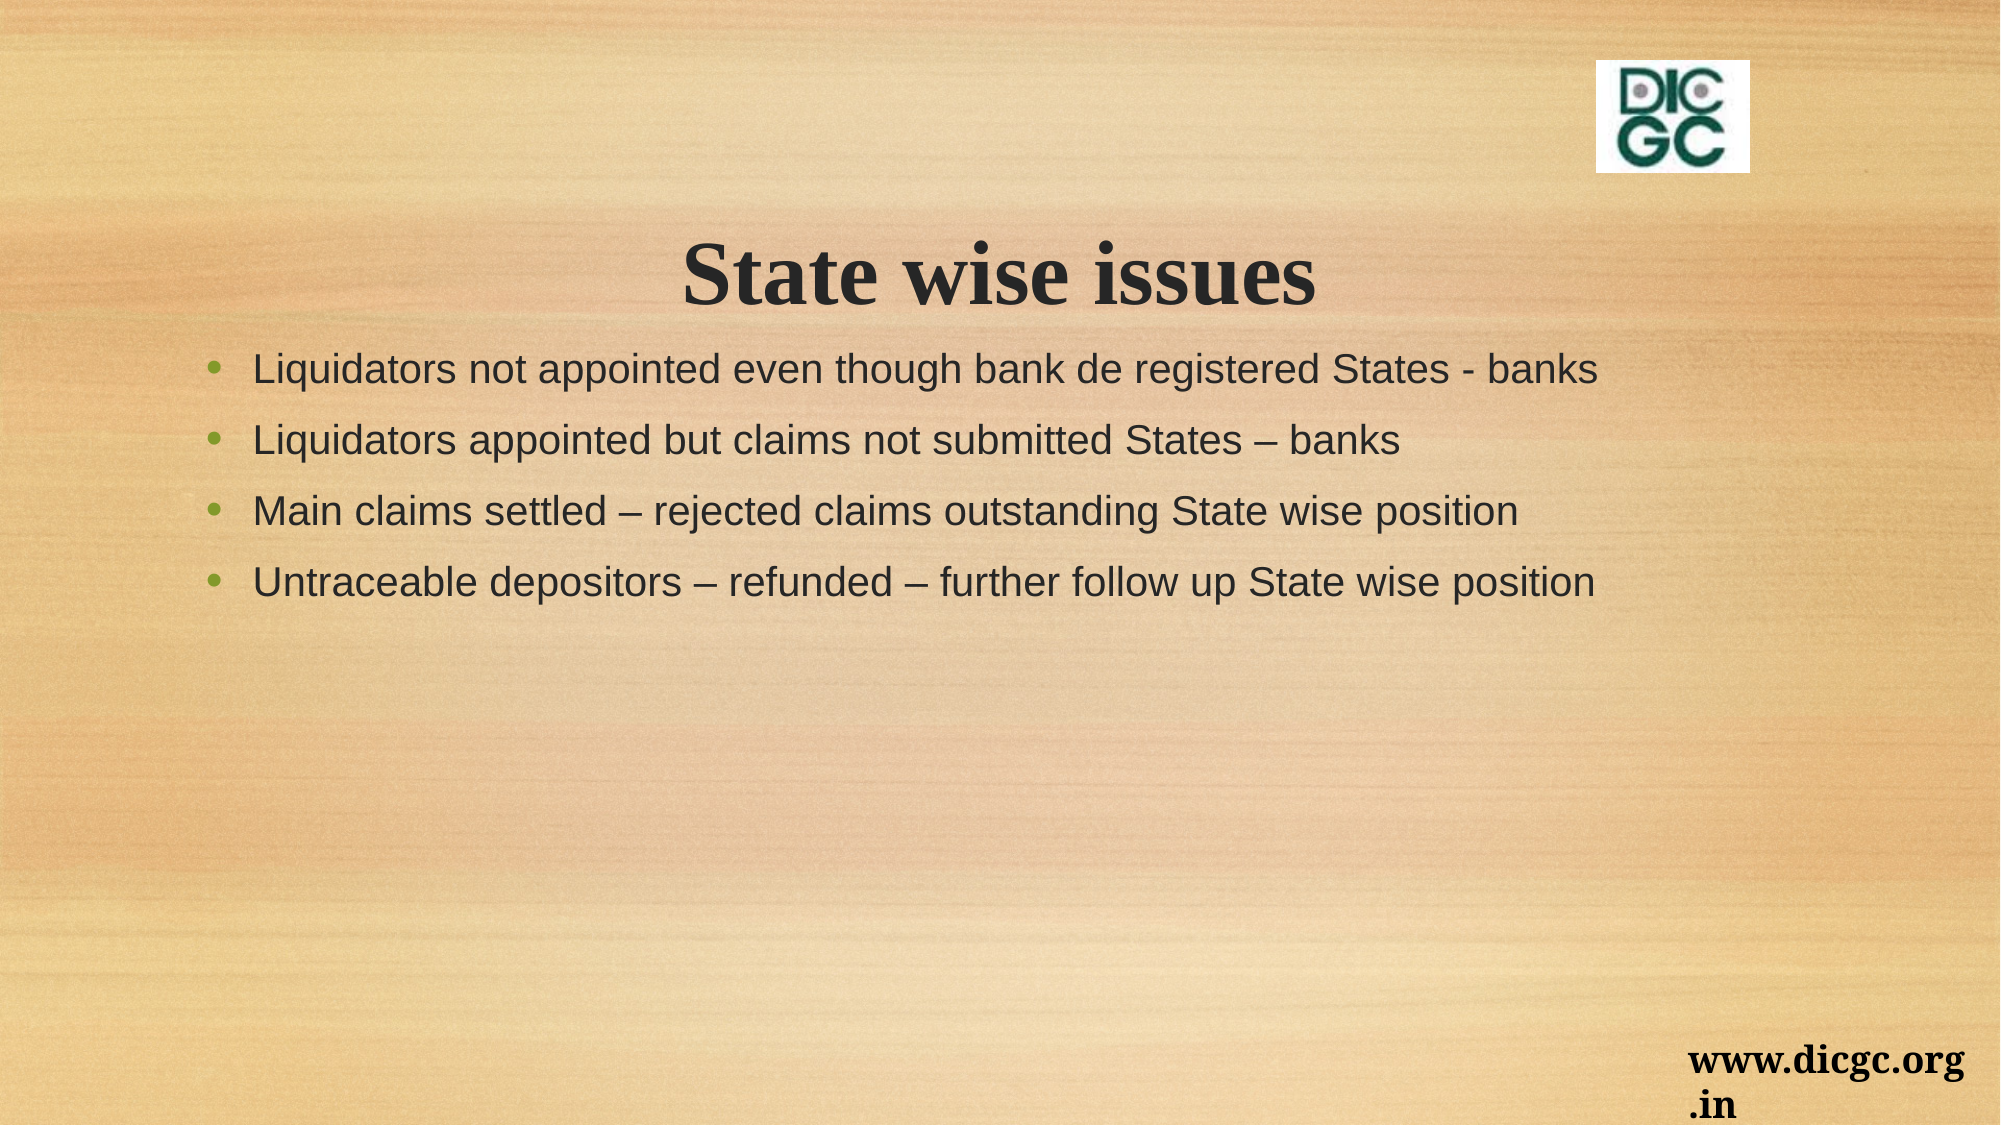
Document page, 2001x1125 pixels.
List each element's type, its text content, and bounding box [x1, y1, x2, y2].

picture [0, 0, 2001, 1125]
title State wise issues [212, 161, 1788, 375]
list Liquidators not appointed even though bank de registered States - banks Liquidators appointed but claims not submitted States – banks Main claims settled – rejected claims outstanding State wise position Untraceable depositors – refunded – further follow up State wise position [190, 334, 1766, 879]
text_box www.dicgc.org.in [1673, 1028, 1984, 1125]
